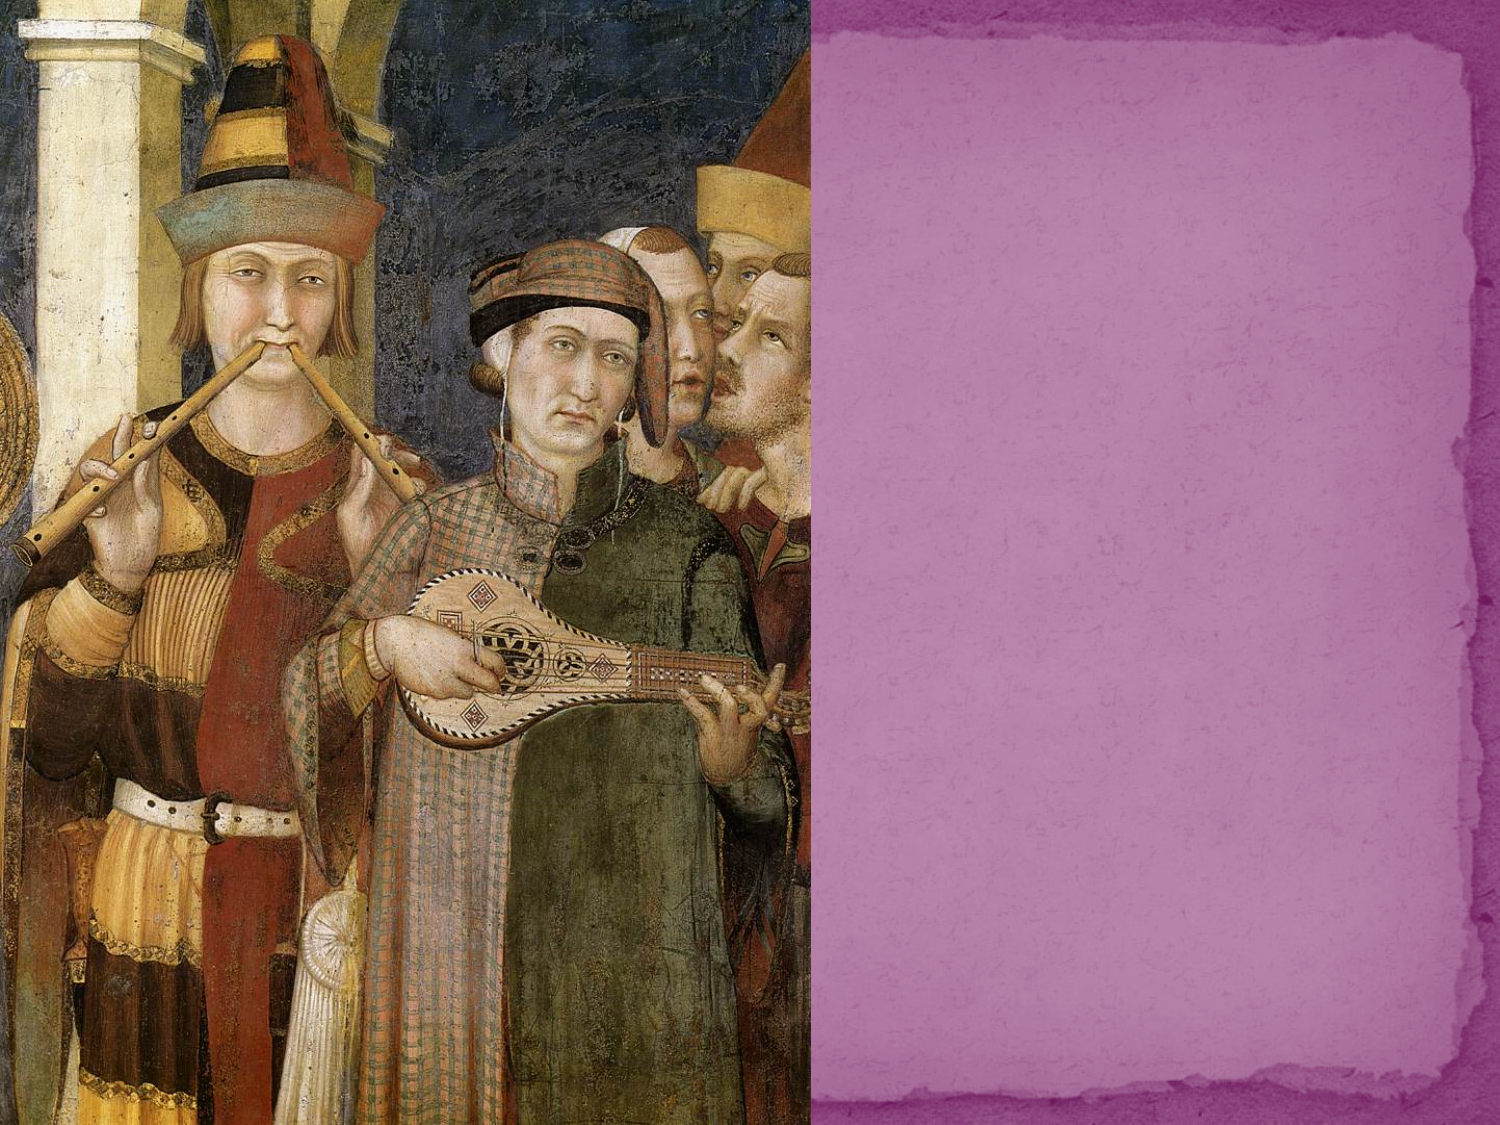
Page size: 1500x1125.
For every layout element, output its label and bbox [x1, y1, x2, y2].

list [2, 2, 808, 1123]
